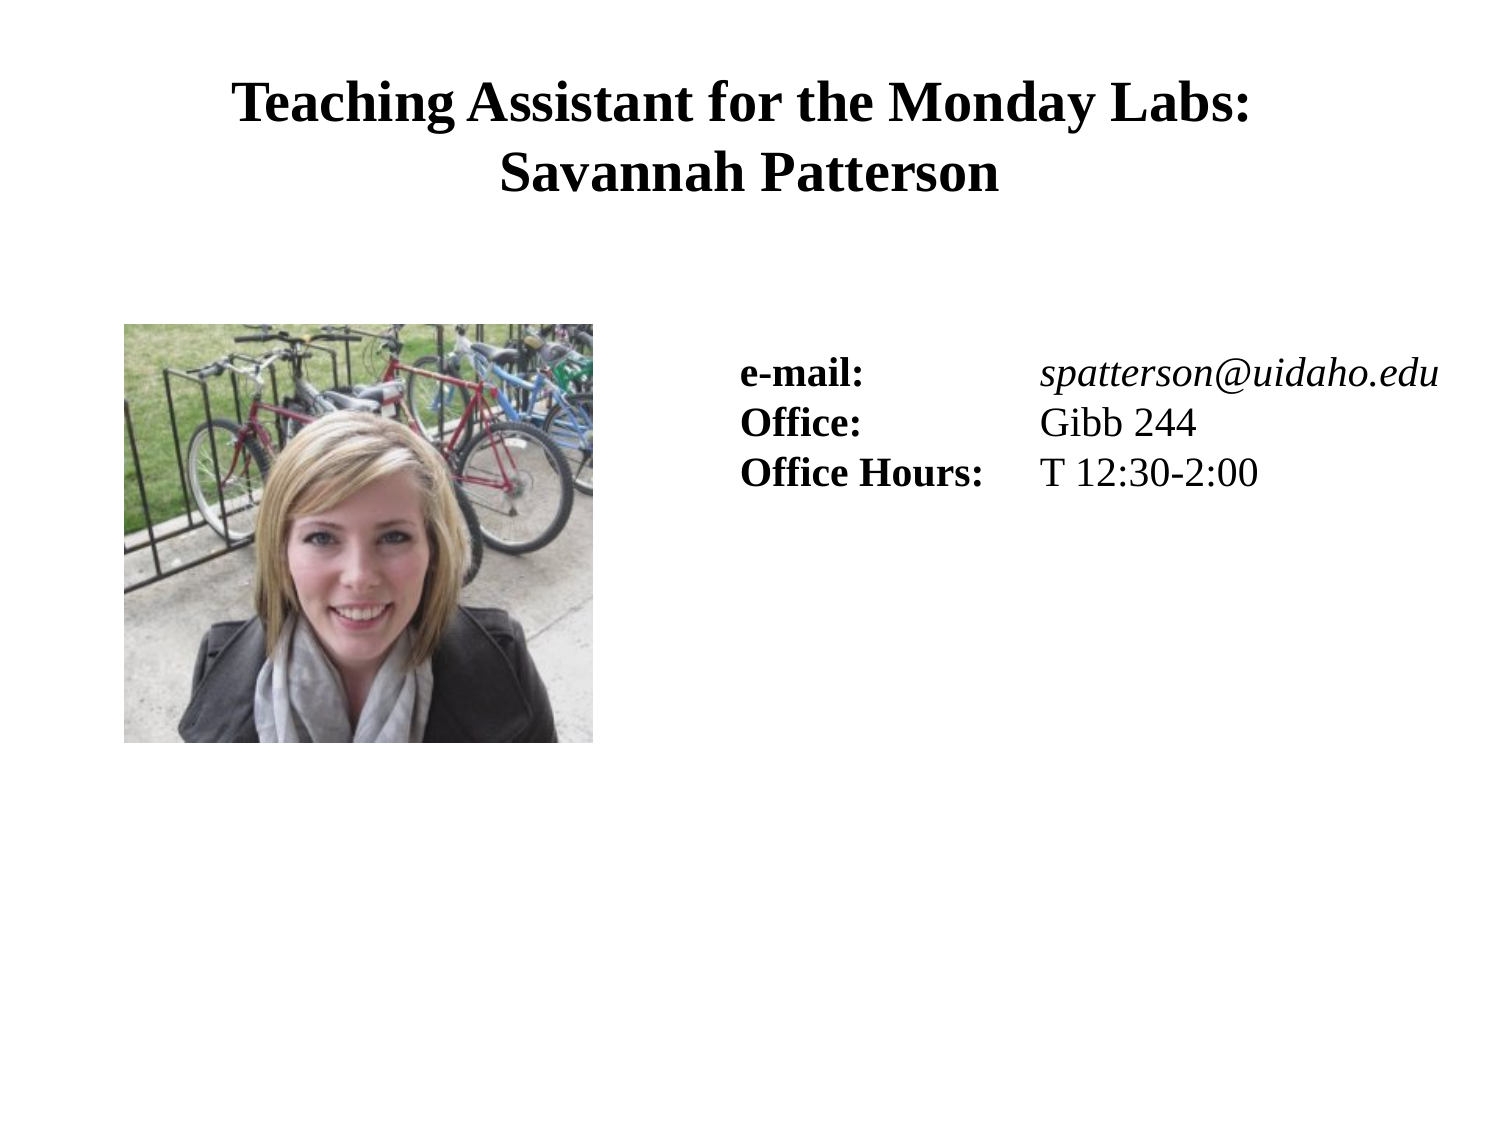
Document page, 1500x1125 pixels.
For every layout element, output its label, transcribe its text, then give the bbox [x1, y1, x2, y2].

text_box e-mail: spatterson@uidaho.edu Office: Gibb 244 Office Hours: T 12:30-2:00 [724, 337, 1500, 503]
text_box Teaching Assistant for the Monday Labs: Savannah Patterson [0, 56, 1500, 211]
picture [123, 324, 593, 743]
